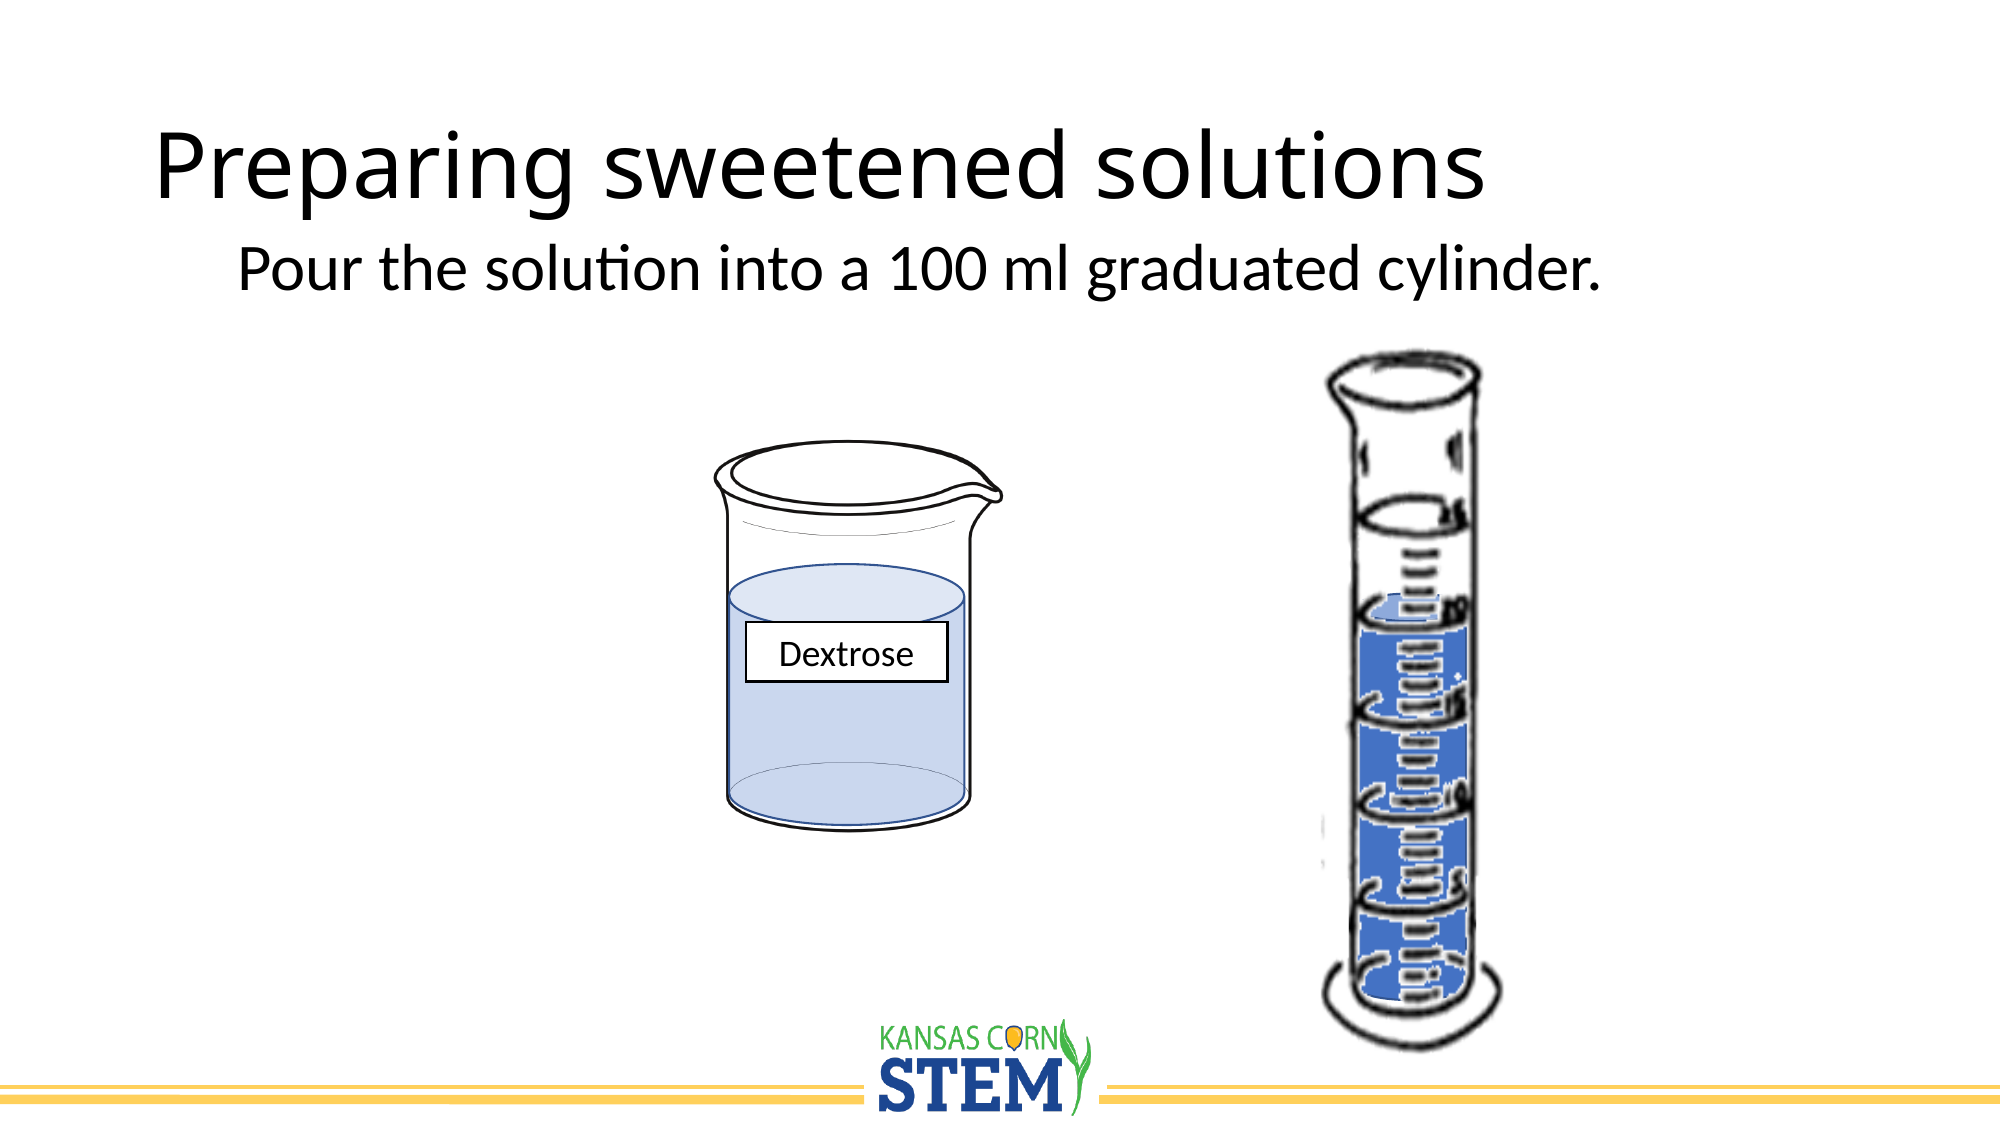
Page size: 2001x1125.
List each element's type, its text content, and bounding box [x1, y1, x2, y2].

picture [879, 1019, 1091, 1116]
text_box Pour the solution into a 100 ml graduated cylinder. [222, 216, 1635, 312]
picture [696, 423, 1019, 848]
picture [1299, 312, 1512, 1068]
title Preparing sweetened solutions [137, 59, 1863, 278]
